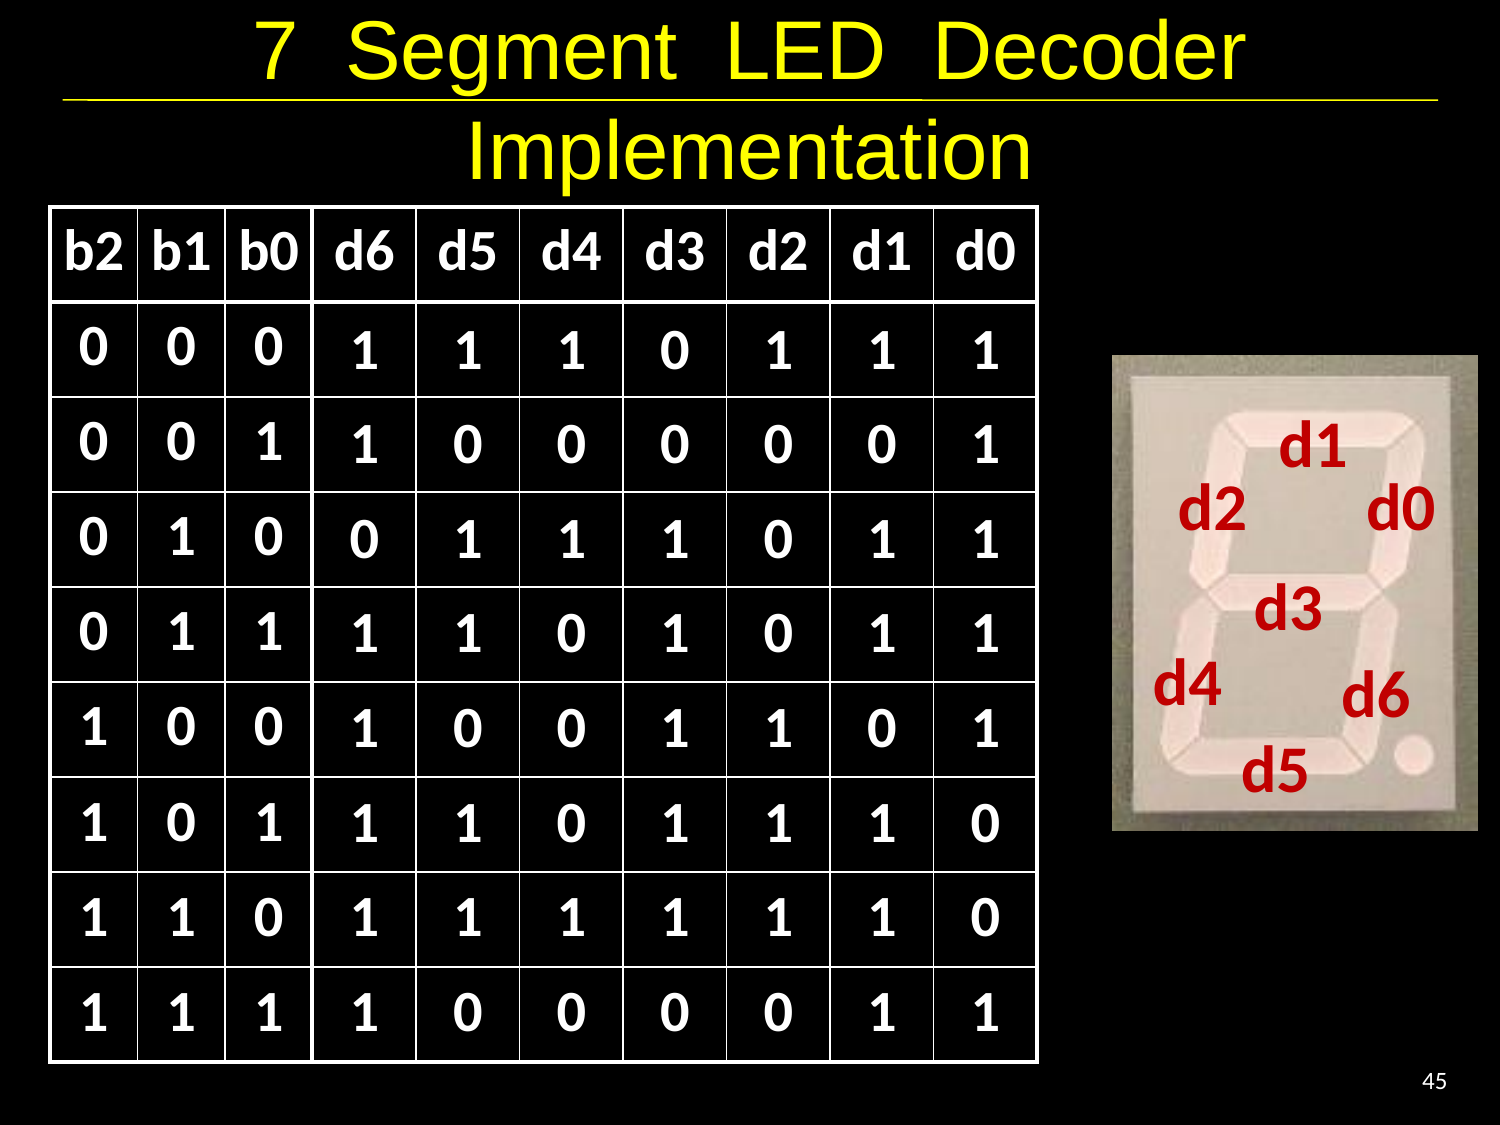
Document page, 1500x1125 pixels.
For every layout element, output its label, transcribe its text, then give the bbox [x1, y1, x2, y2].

table_cell 1 [934, 495, 1037, 589]
table_cell 1 [138, 493, 224, 586]
table_cell 1 [727, 684, 830, 779]
table_header d3 [624, 209, 726, 300]
table_cell 0 [138, 398, 224, 491]
table_cell 1 [226, 968, 310, 1060]
table_header b0 [226, 209, 310, 300]
table_cell 0 [313, 495, 416, 589]
table_cell 1 [138, 873, 224, 966]
table_cell 0 [52, 588, 137, 681]
table_cell 1 [313, 589, 416, 684]
table_header d1 [831, 209, 933, 300]
table_cell 0 [138, 304, 224, 396]
table_cell 1 [520, 873, 623, 968]
table_cell 0 [226, 683, 310, 776]
table_cell 1 [623, 779, 727, 873]
table_cell 1 [623, 684, 727, 779]
table_cell 0 [52, 398, 137, 491]
table_cell 1 [52, 683, 137, 776]
table_cell 1 [52, 968, 137, 1060]
table_cell 0 [226, 873, 310, 966]
table_cell 1 [52, 873, 137, 966]
table_cell 1 [416, 495, 520, 589]
table_cell 0 [416, 400, 520, 495]
table_cell 1 [623, 873, 727, 968]
table_cell 0 [226, 304, 310, 396]
table_cell 0 [416, 684, 520, 779]
table_cell 1 [416, 873, 520, 968]
table_cell 0 [934, 779, 1037, 873]
table_cell 1 [313, 873, 416, 968]
table_cell 1 [830, 873, 934, 968]
table_header 1 [830, 306, 934, 400]
table_cell 0 [623, 968, 727, 1062]
table_cell 1 [52, 778, 137, 871]
table_header 1 [416, 306, 520, 400]
table_cell 0 [520, 400, 623, 495]
table_header 1 [313, 306, 416, 400]
table_cell 1 [934, 684, 1037, 779]
table_cell 1 [934, 400, 1037, 495]
table_cell 1 [313, 968, 416, 1062]
table_cell 1 [313, 779, 416, 873]
table_cell 1 [313, 400, 416, 495]
table_cell 0 [52, 304, 137, 396]
table_header 1 [727, 306, 830, 400]
table_cell 1 [416, 779, 520, 873]
table_cell 0 [520, 968, 623, 1062]
table_cell 0 [416, 968, 520, 1062]
table_cell 1 [520, 495, 623, 589]
table_header 0 [623, 306, 727, 400]
table_cell 1 [226, 588, 310, 681]
table_header d6 [314, 209, 415, 300]
table_header 1 [934, 306, 1037, 400]
table_cell 1 [830, 779, 934, 873]
table_cell 1 [226, 778, 310, 871]
table_cell 0 [520, 684, 623, 779]
table_cell 0 [727, 495, 830, 589]
table_cell 1 [226, 398, 310, 491]
table_cell 1 [138, 968, 224, 1060]
table_header b2 [52, 209, 137, 300]
table_cell 1 [727, 779, 830, 873]
table_header b1 [138, 209, 224, 300]
table_cell 1 [934, 589, 1037, 684]
table_cell 0 [226, 493, 310, 586]
table_cell 1 [830, 589, 934, 684]
picture [1112, 355, 1479, 832]
table_header d2 [727, 209, 829, 300]
table_cell 0 [520, 779, 623, 873]
table_cell 1 [416, 589, 520, 684]
table_cell 0 [138, 778, 224, 871]
table_cell 0 [934, 873, 1037, 968]
table_header d4 [520, 209, 622, 300]
title 7 Segment LED Decoder Implementation [0, 54, 1500, 138]
table_cell 0 [727, 400, 830, 495]
table_header d0 [934, 209, 1035, 300]
table_header 1 [520, 306, 623, 400]
table_cell 1 [830, 495, 934, 589]
table_cell 0 [830, 684, 934, 779]
table_cell 0 [727, 589, 830, 684]
table_cell 1 [138, 588, 224, 681]
table_cell 0 [727, 968, 830, 1062]
table_cell 1 [313, 684, 416, 779]
table_cell 0 [520, 589, 623, 684]
table_cell 1 [623, 495, 727, 589]
table_cell 0 [138, 683, 224, 776]
table_cell 1 [623, 589, 727, 684]
table_cell 1 [830, 968, 934, 1062]
table_header d5 [417, 209, 519, 300]
table_cell 1 [727, 873, 830, 968]
table_cell 0 [52, 493, 137, 586]
table_cell 0 [830, 400, 934, 495]
table_cell 1 [934, 968, 1037, 1062]
table_cell 0 [623, 400, 727, 495]
